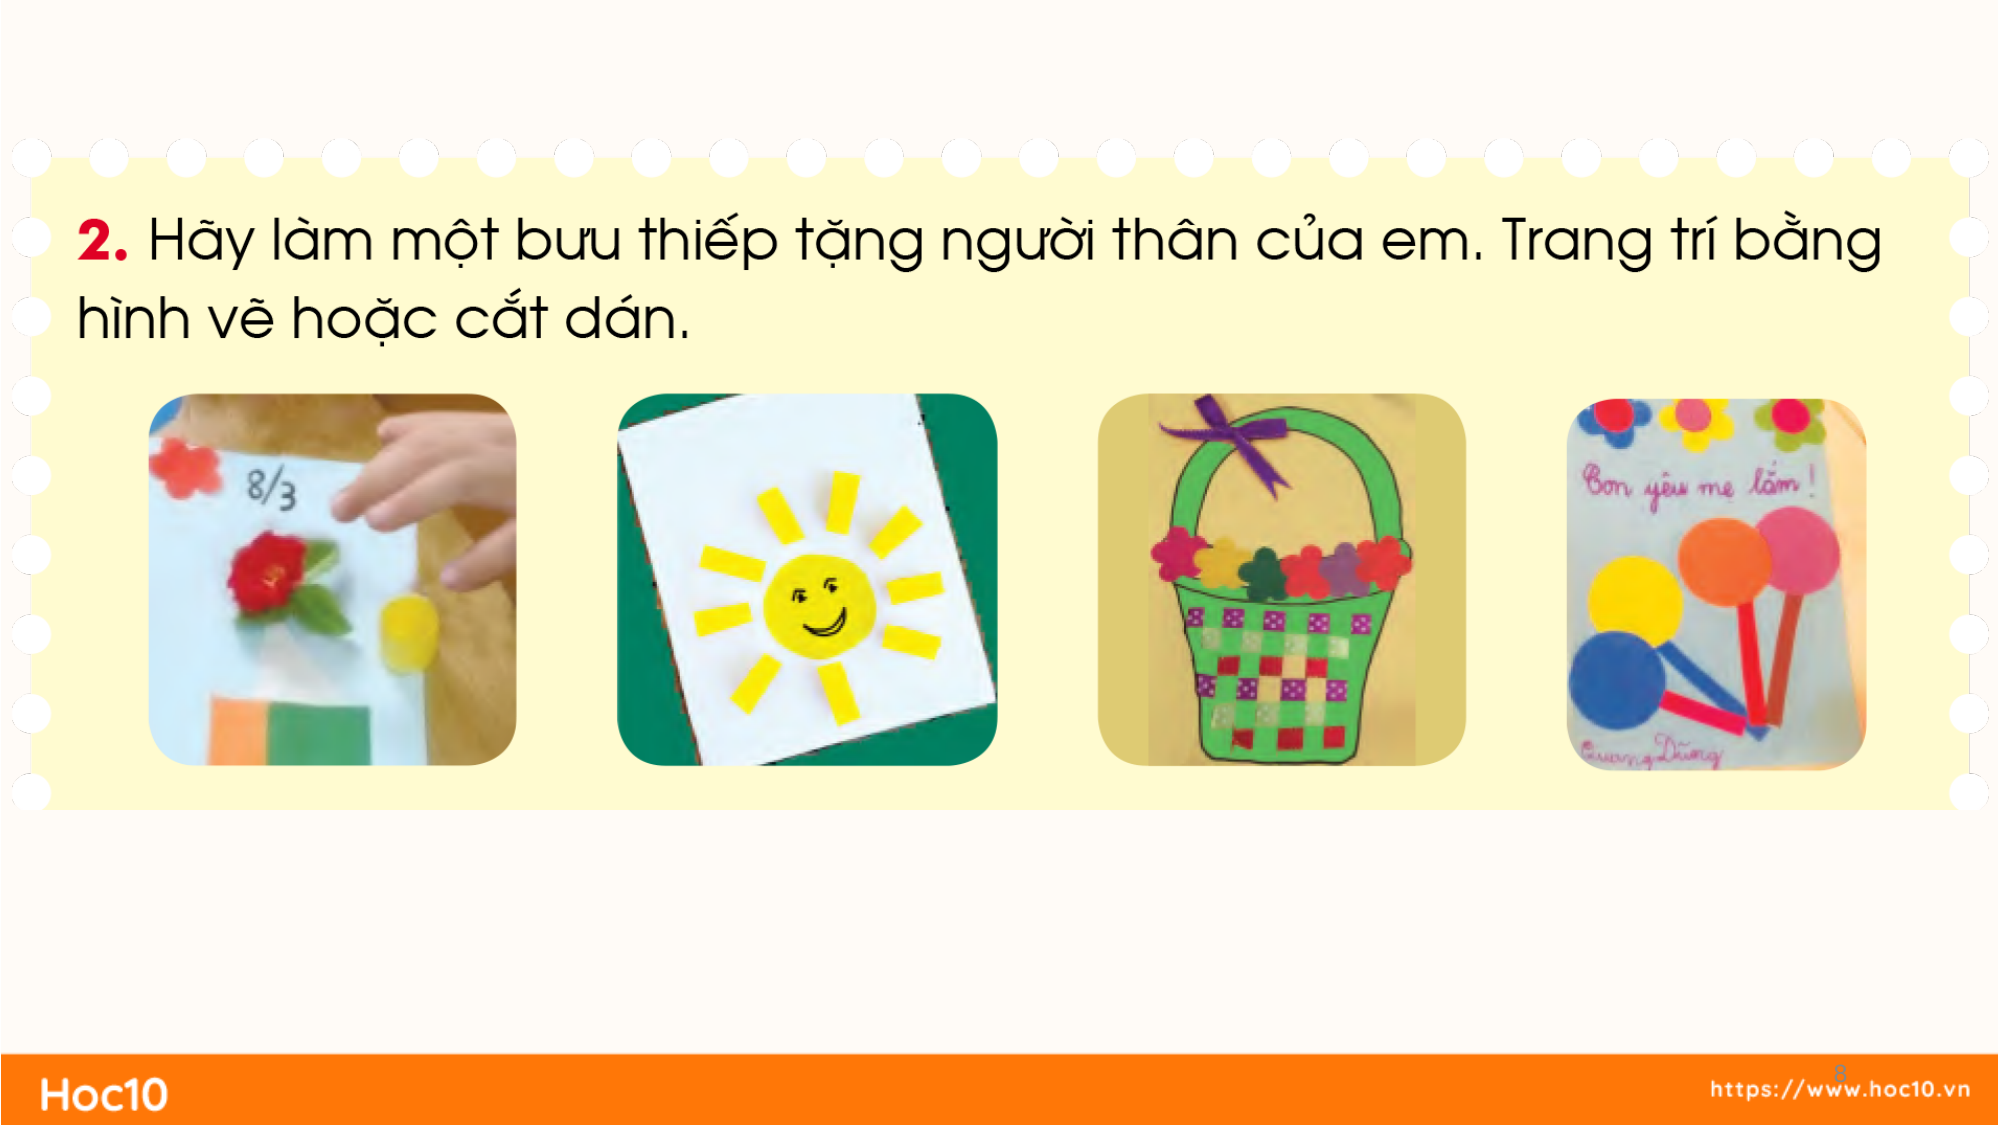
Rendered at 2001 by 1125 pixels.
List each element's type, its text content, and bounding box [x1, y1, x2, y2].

picture [0, 0, 2000, 1125]
slide_number 8 [1412, 1042, 1863, 1103]
